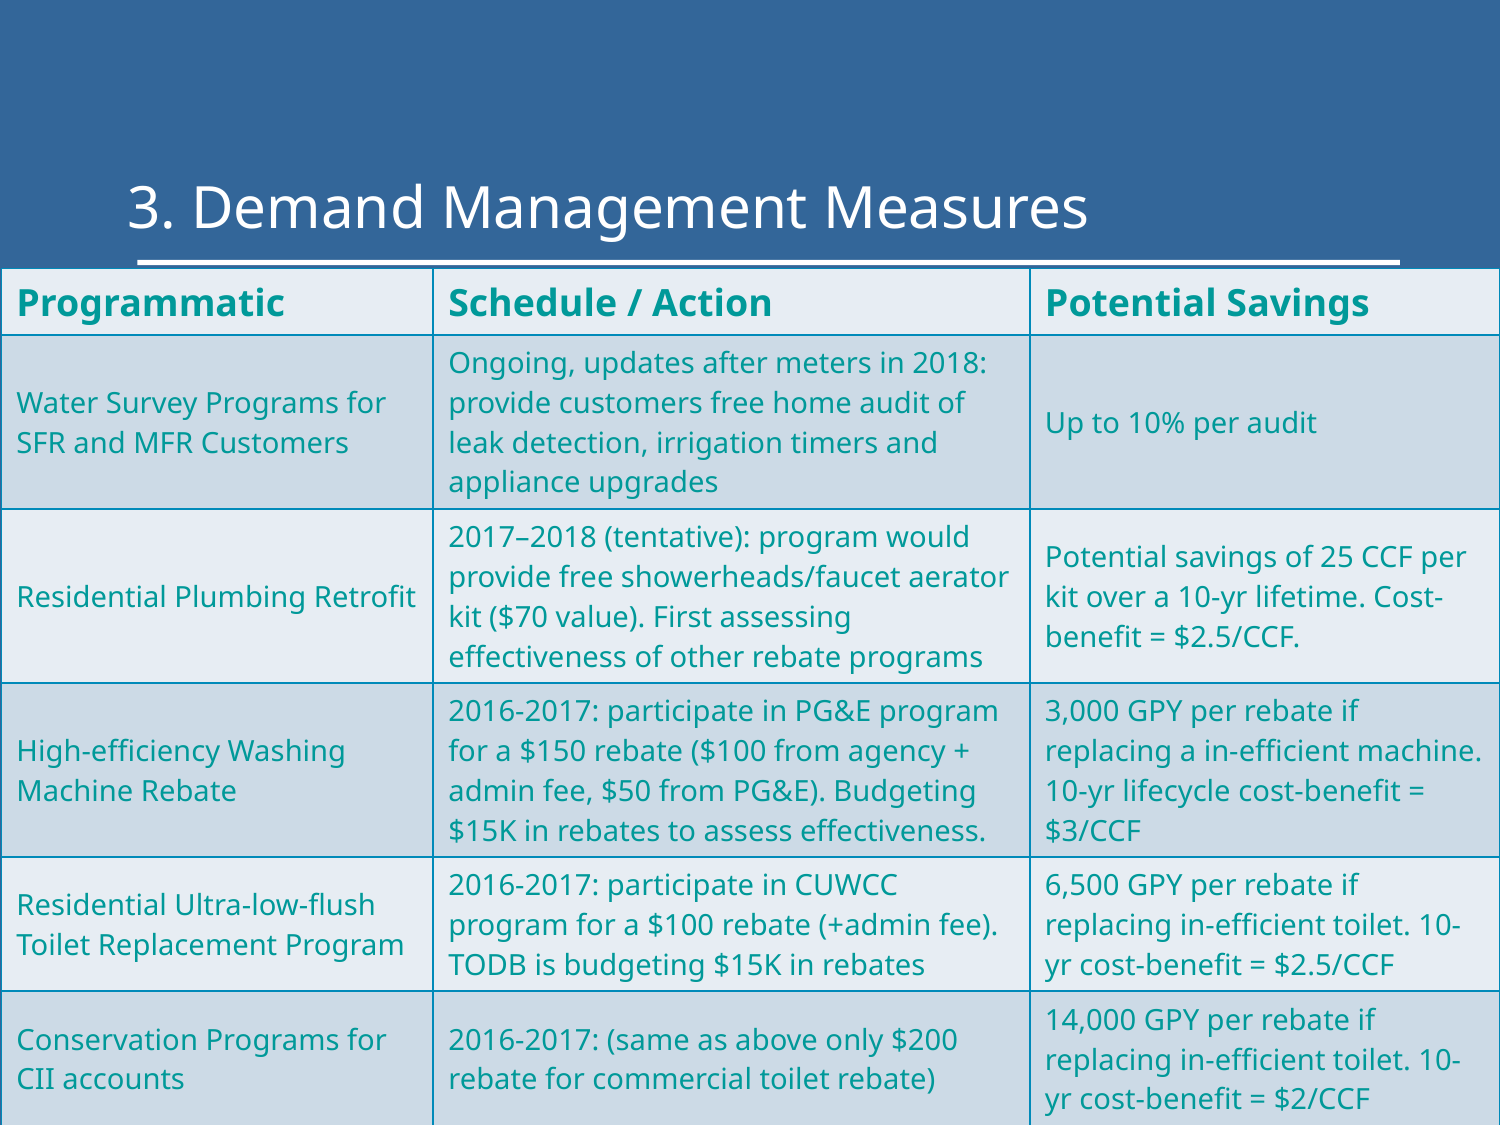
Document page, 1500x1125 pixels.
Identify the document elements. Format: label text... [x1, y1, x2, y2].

table_header Potential Savings [1031, 269, 1499, 334]
table_cell 2016-2017: participate in CUWCC program for a $100 rebate (+admin fee). TODB is budgeting $15K in rebates [434, 858, 1029, 990]
table_cell Residential Plumbing Retrofit [2, 510, 432, 682]
table_cell Ongoing, updates after meters in 2018: provide customers free home audit of leak detection, irrigation timers and appliance upgrades [434, 336, 1029, 508]
table_cell 2016-2017: participate in PG&E program for a $150 rebate ($100 from agency + admin fee, $50 from PG&E). Budgeting $15K in rebates to assess effectiveness. [434, 684, 1029, 856]
table_header Schedule / Action [434, 269, 1029, 334]
title 3. Demand Management Measures [112, 162, 1500, 268]
table_cell Water Survey Programs for SFR and MFR Customers [2, 336, 432, 508]
table_cell Conservation Programs for CII accounts [2, 992, 432, 1125]
table_cell 2016-2017: (same as above only $200 rebate for commercial toilet rebate) [434, 992, 1029, 1125]
table_cell High-efficiency Washing Machine Rebate [2, 684, 432, 856]
table_cell 14,000 GPY per rebate if replacing in-efficient toilet. 10-yr cost-benefit = $2/CCF [1031, 992, 1499, 1125]
table_cell 3,000 GPY per rebate if replacing a in-efficient machine. 10-yr lifecycle cost-benefit = $3/CCF [1031, 684, 1499, 856]
table_header Programmatic [2, 269, 432, 334]
table_cell 2017–2018 (tentative): program would provide free showerheads/faucet aerator kit ($70 value). First assessing effectiveness of other rebate programs [434, 510, 1029, 682]
table_cell Residential Ultra-low-flush Toilet Replacement Program [2, 858, 432, 990]
table_cell Up to 10% per audit [1031, 336, 1499, 508]
table_cell Potential savings of 25 CCF per kit over a 10-yr lifetime. Cost-benefit = $2.5/CCF. [1031, 510, 1499, 682]
table_cell 6,500 GPY per rebate if replacing in-efficient toilet. 10-yr cost-benefit = $2.5/CCF [1031, 858, 1499, 990]
